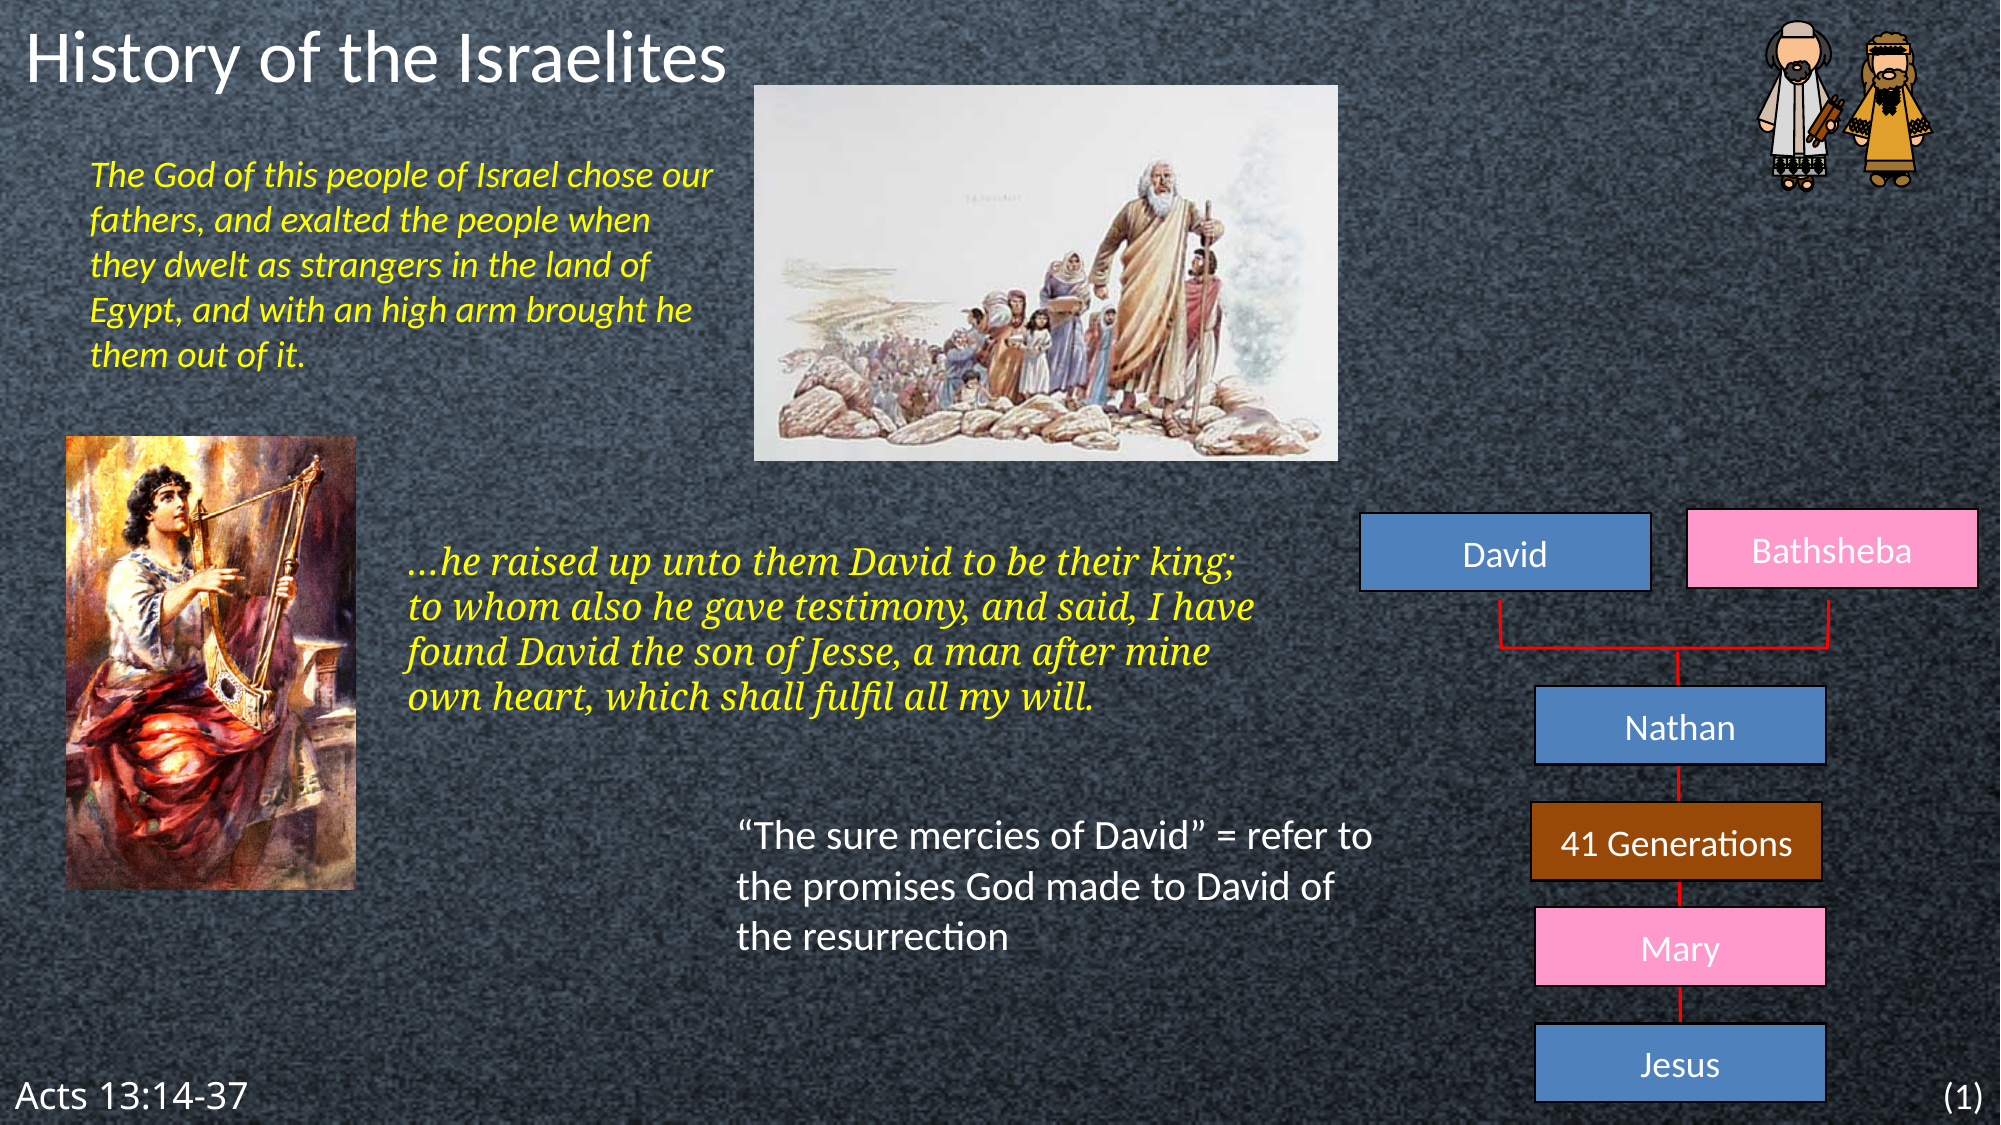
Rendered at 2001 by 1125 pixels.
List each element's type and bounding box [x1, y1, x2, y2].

text_box [1359, 509, 1978, 1103]
picture [0, 0, 2000, 1125]
text_box [1759, 20, 1931, 192]
